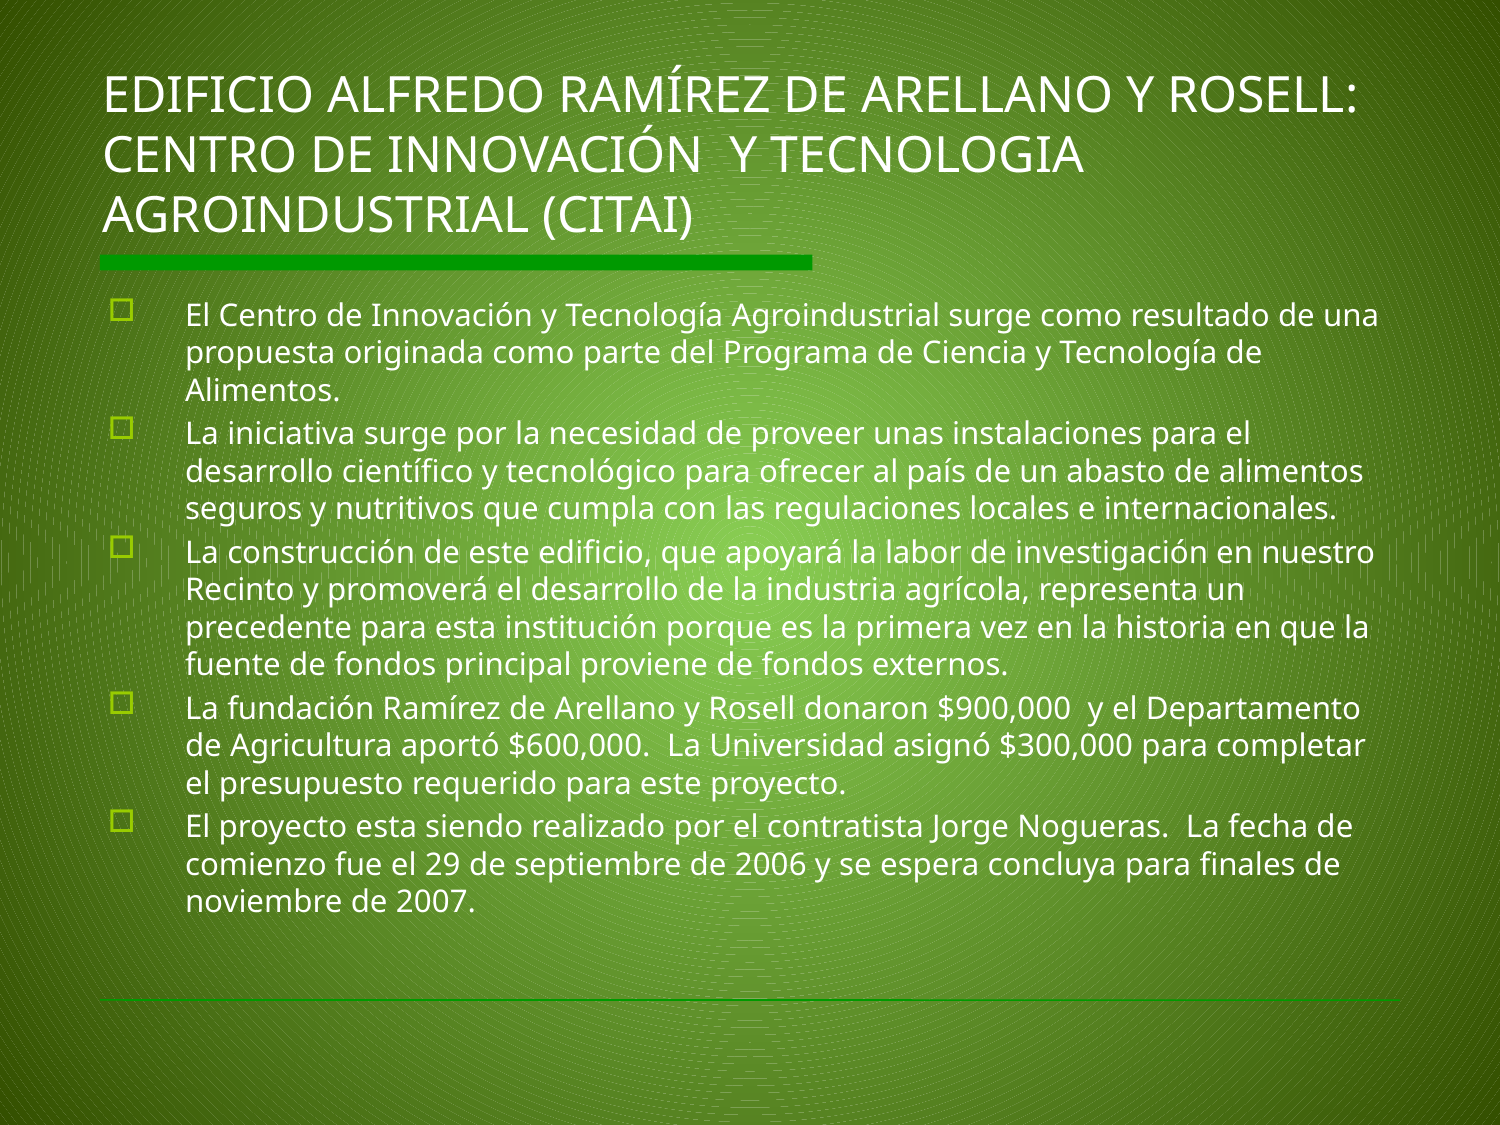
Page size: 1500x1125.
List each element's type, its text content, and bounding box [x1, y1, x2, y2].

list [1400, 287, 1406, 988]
title EDIFICIO ALFREDO RAMÍREZ DE ARELLANO Y ROSELL: CENTRO DE INNOVACIÓN Y TECNOLOGIA AGROINDUSTRIAL (CITAI) [87, 49, 1408, 251]
text_box [87, 287, 1400, 988]
